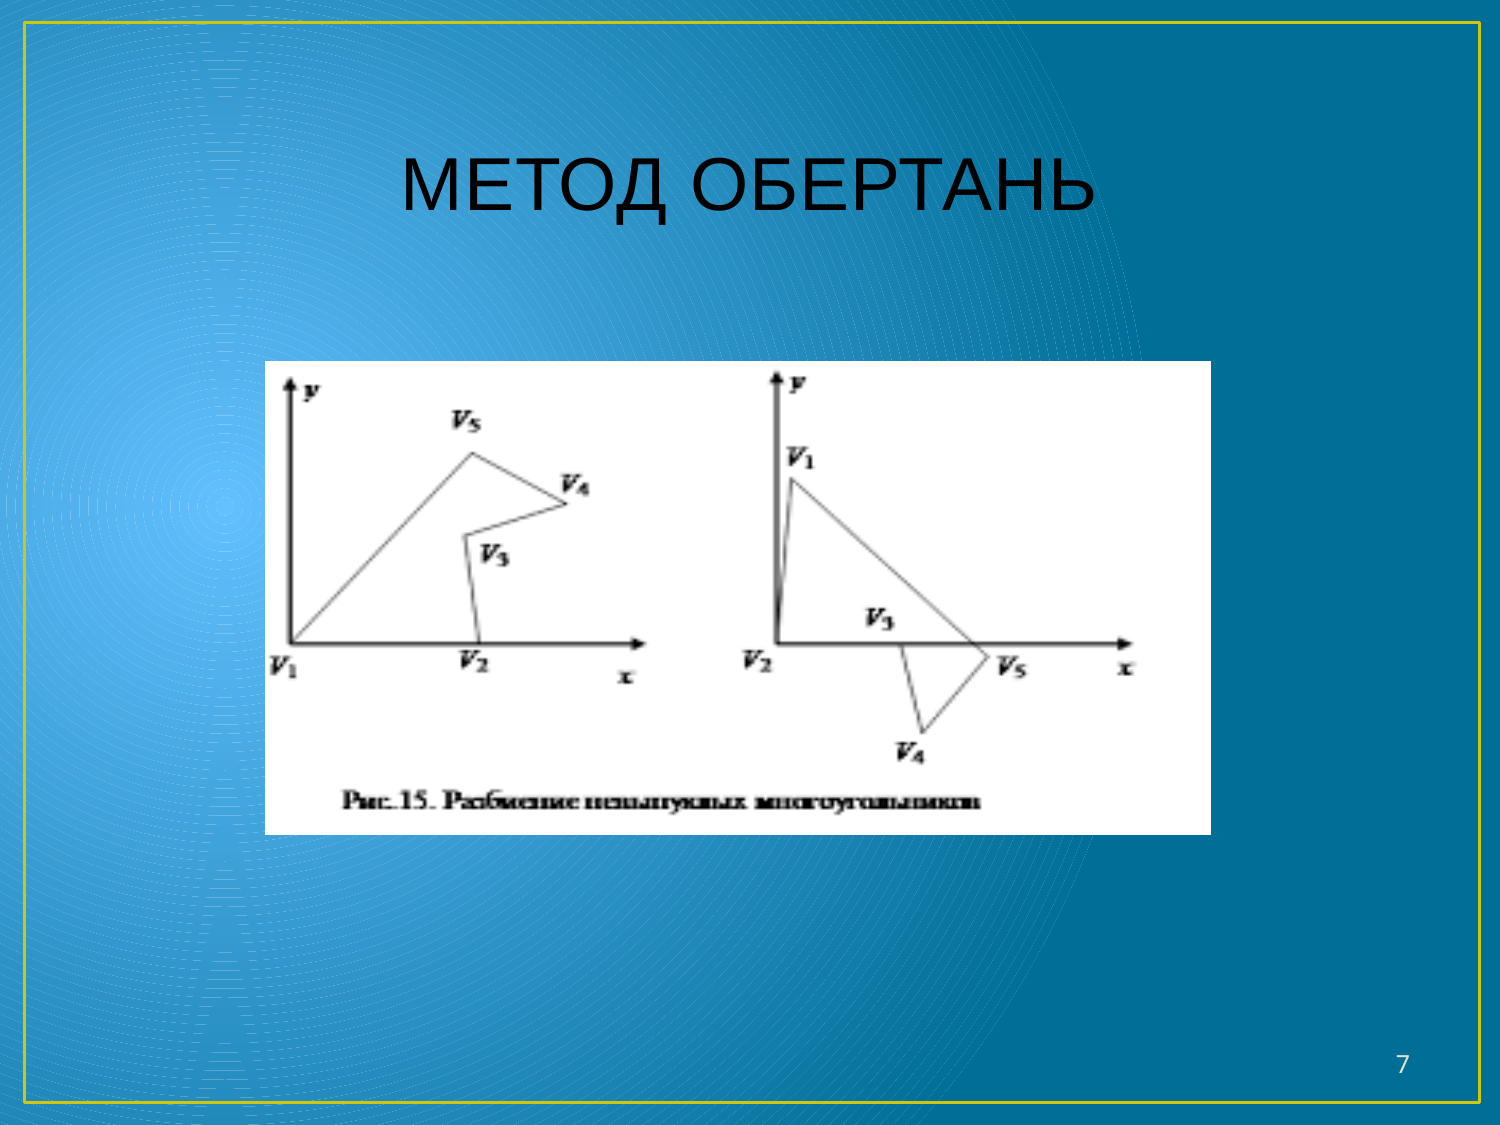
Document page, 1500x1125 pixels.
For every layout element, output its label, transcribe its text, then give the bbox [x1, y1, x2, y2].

title МЕТОД ОБЕРТАНЬ [75, 45, 1425, 233]
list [265, 361, 1211, 835]
slide_number 7 [1074, 1035, 1425, 1096]
